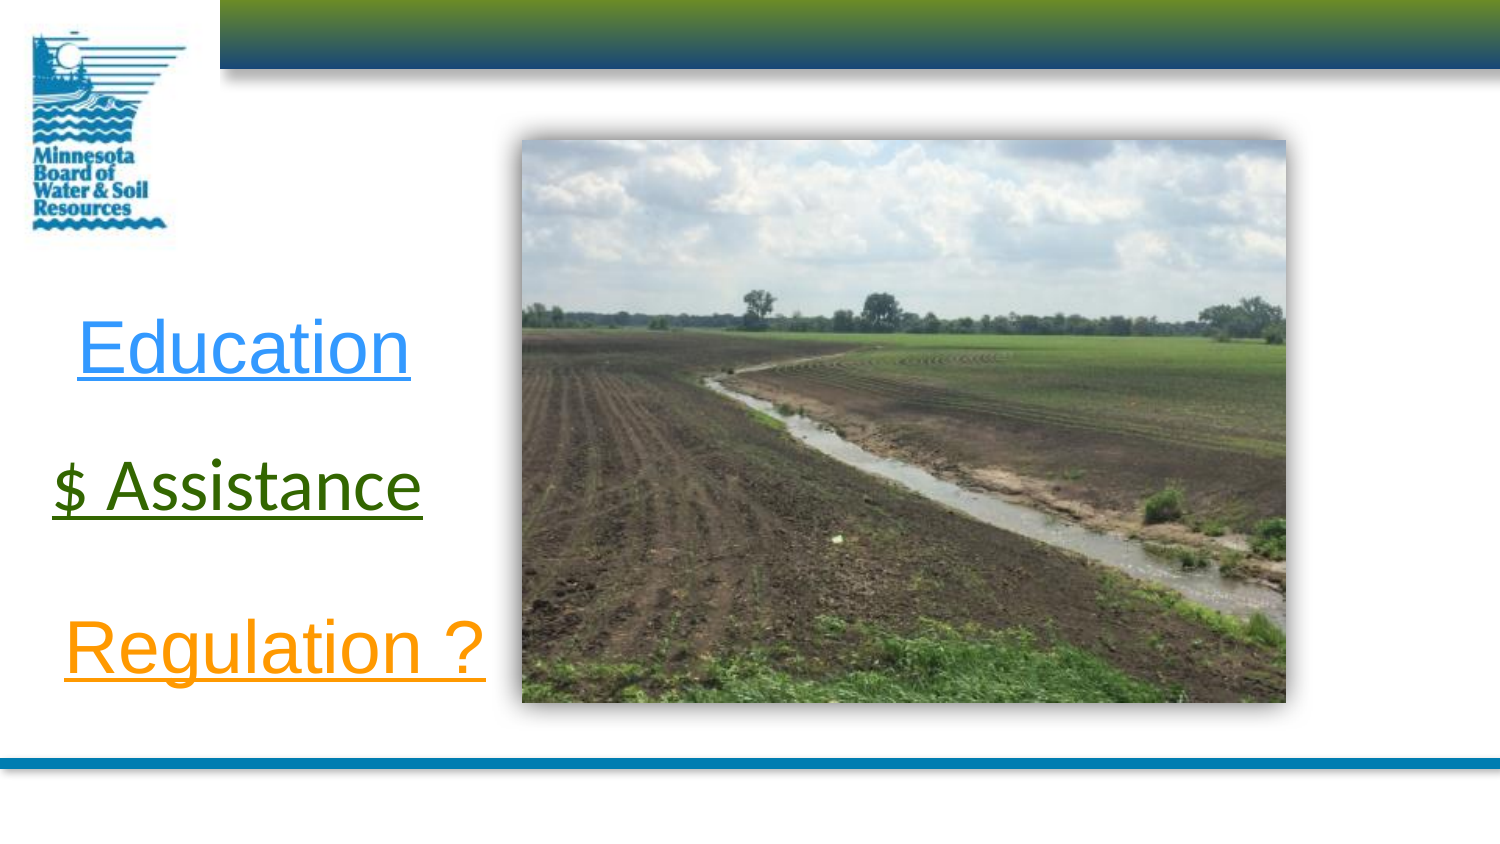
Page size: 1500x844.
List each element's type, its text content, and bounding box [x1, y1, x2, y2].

text_box Education [62, 290, 498, 396]
text_box Regulation ? [49, 591, 500, 696]
picture [0, 0, 220, 264]
text_box $ Assistance [36, 428, 439, 534]
picture [521, 139, 1287, 704]
